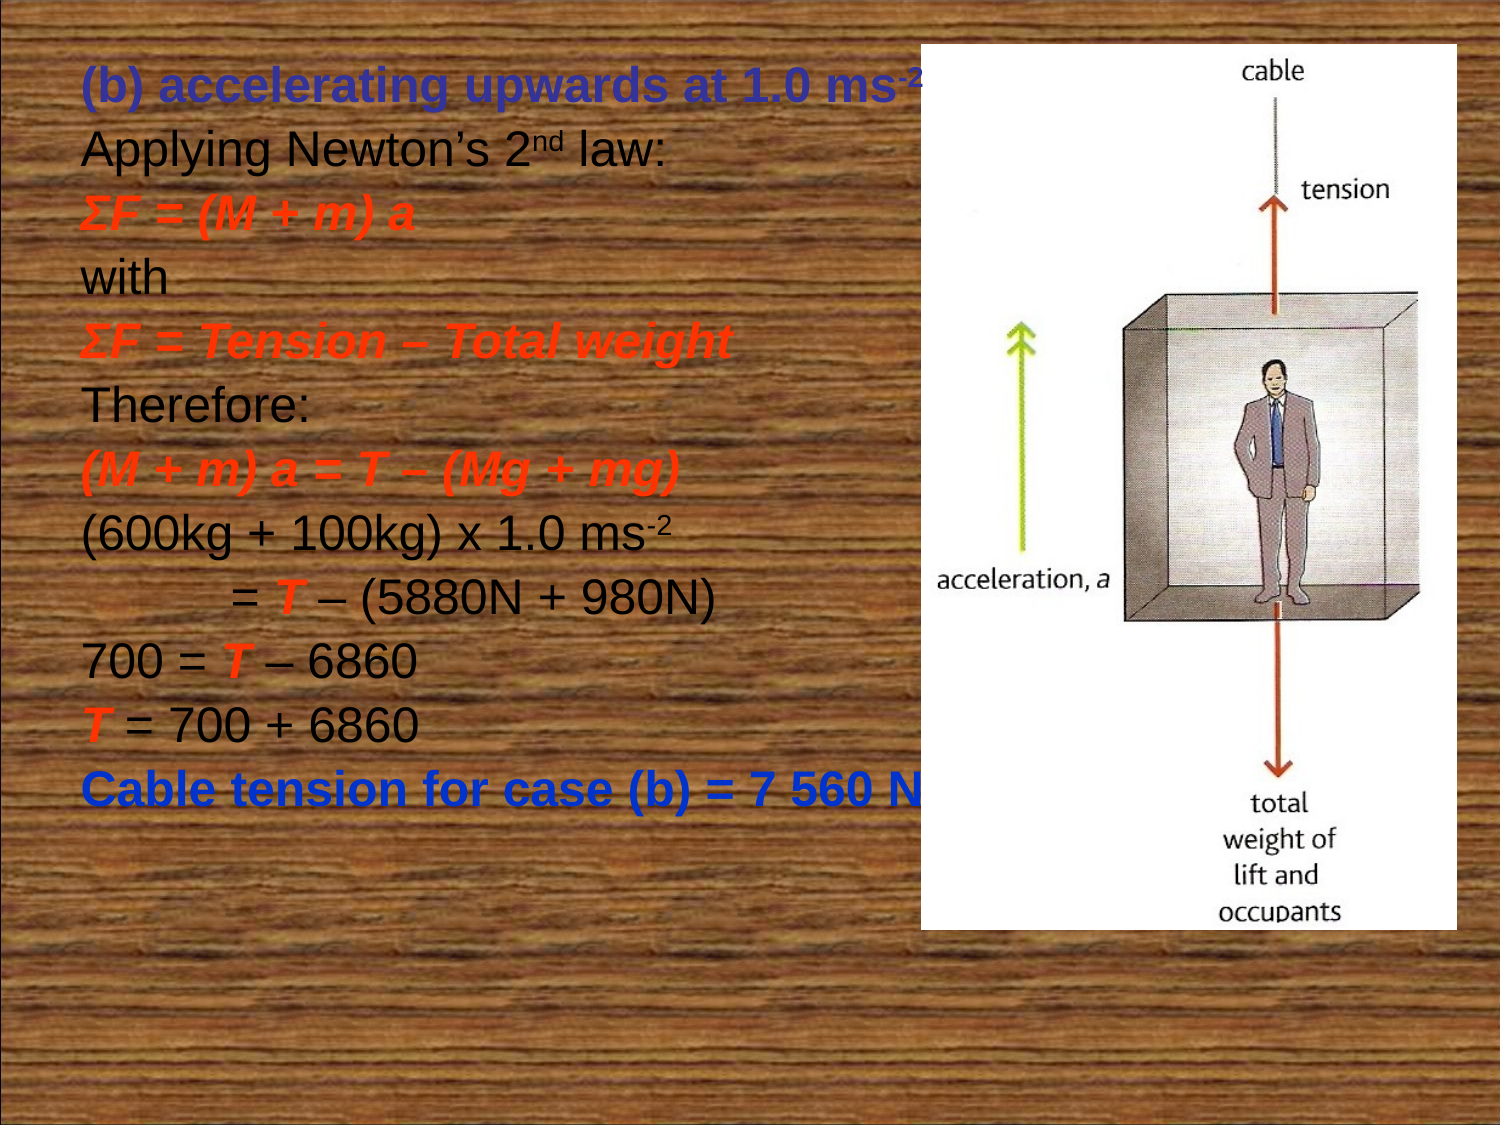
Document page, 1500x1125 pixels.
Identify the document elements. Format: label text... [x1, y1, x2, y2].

list (b) accelerating upwards at 1.0 ms-2 Applying Newton’s 2nd law: ƩF = (M + m) a with ƩF = Tension – Total weight Therefore: (M + m) a = T – (Mg + mg) (600kg + 100kg) x 1.0 ms-2 = T – (5880N + 980N) 700 = T – 6860 T = 700 + 6860 Cable tension for case (b) = 7 560 N [65, 52, 916, 857]
picture [0, 0, 1500, 1125]
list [921, 44, 1457, 930]
